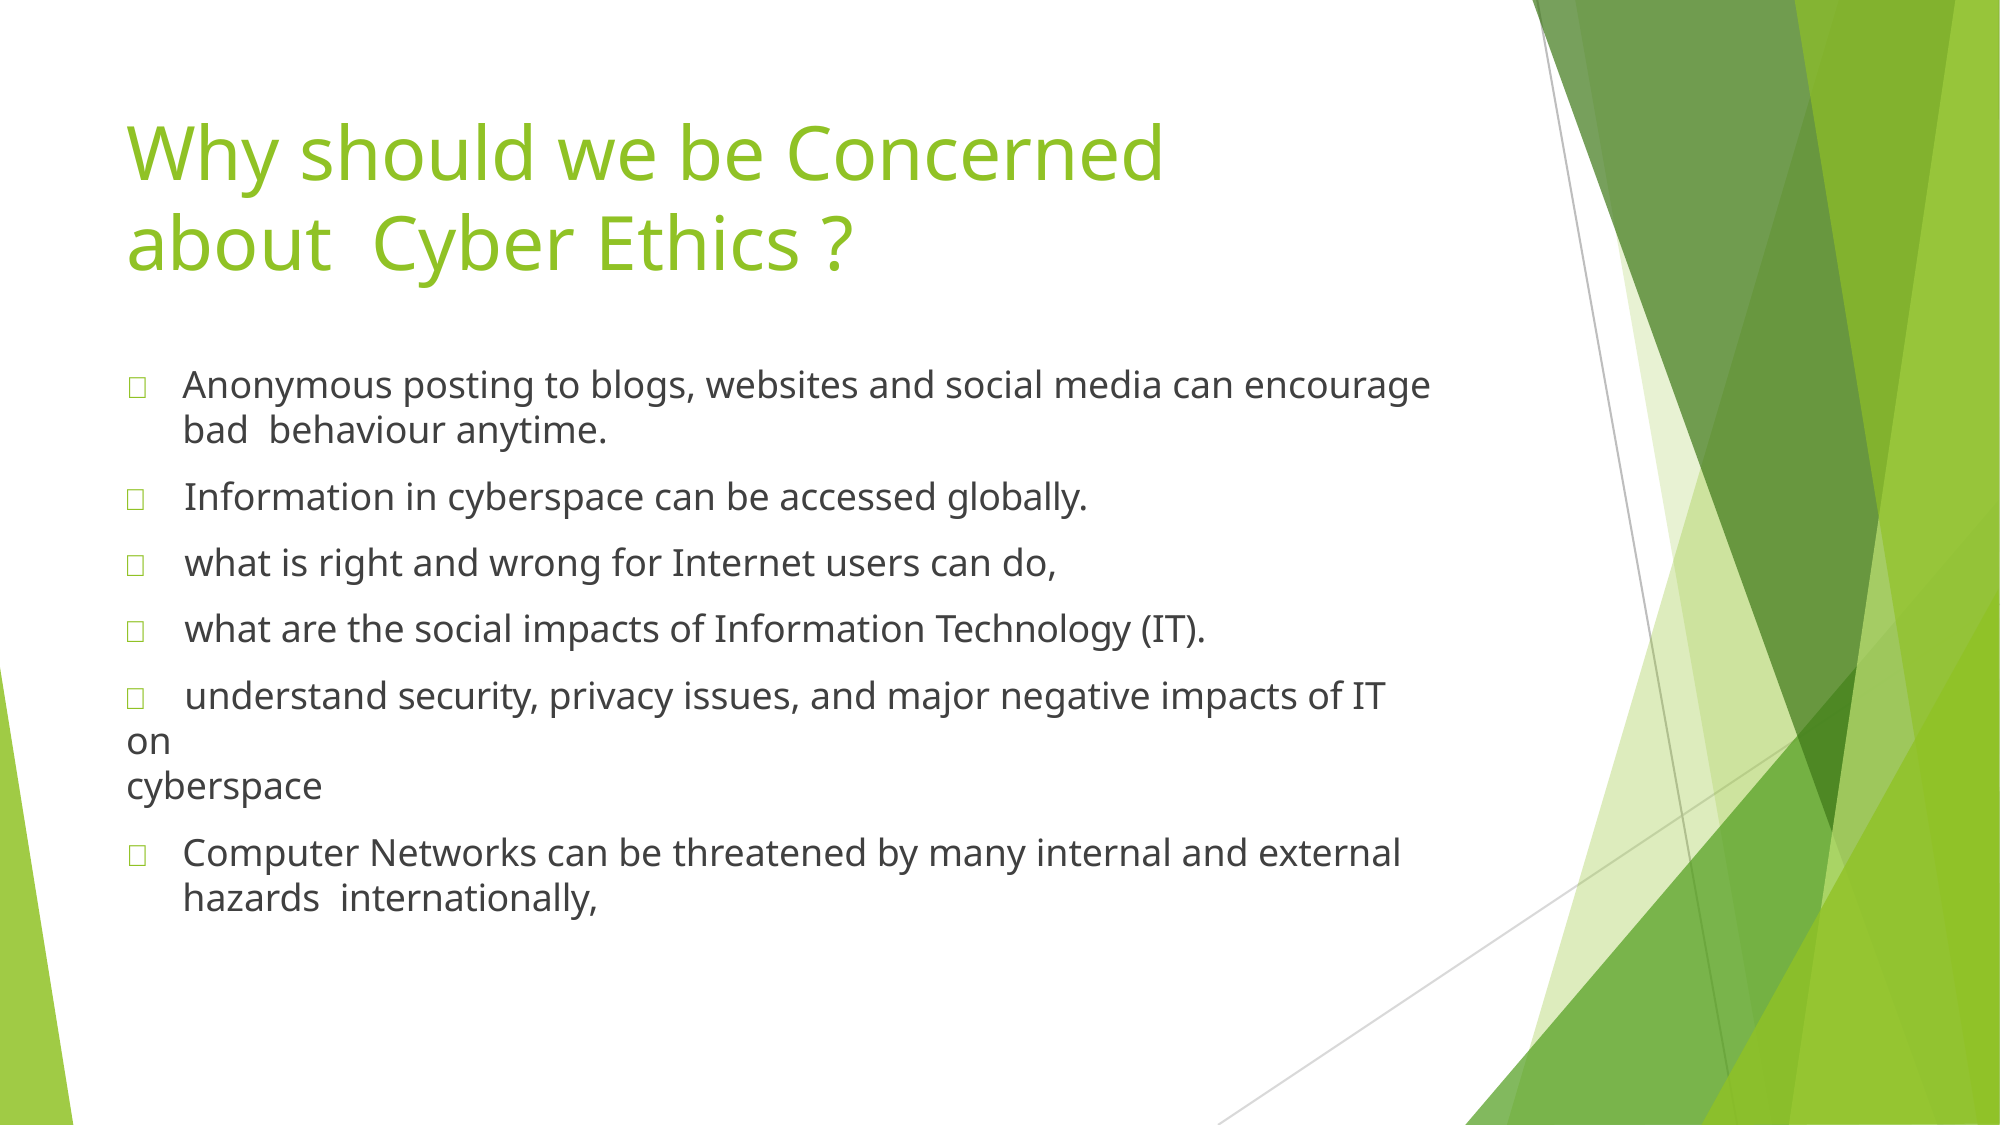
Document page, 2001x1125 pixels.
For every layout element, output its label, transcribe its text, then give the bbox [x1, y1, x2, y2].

title Why should we be Concerned about Cyber Ethics ? [124, 103, 1336, 294]
text_box  Anonymous posting to blogs, websites and social media can encourage bad behaviour anytime.  Information in cyberspace can be accessed globally.  what is right and wrong for Internet users can do,  what are the social impacts of Information Technology (IT).  understand security, privacy issues, and major negative impacts of IT on cyberspace  Computer Networks can be threatened by many internal and external hazards internationally, [124, 358, 1497, 919]
